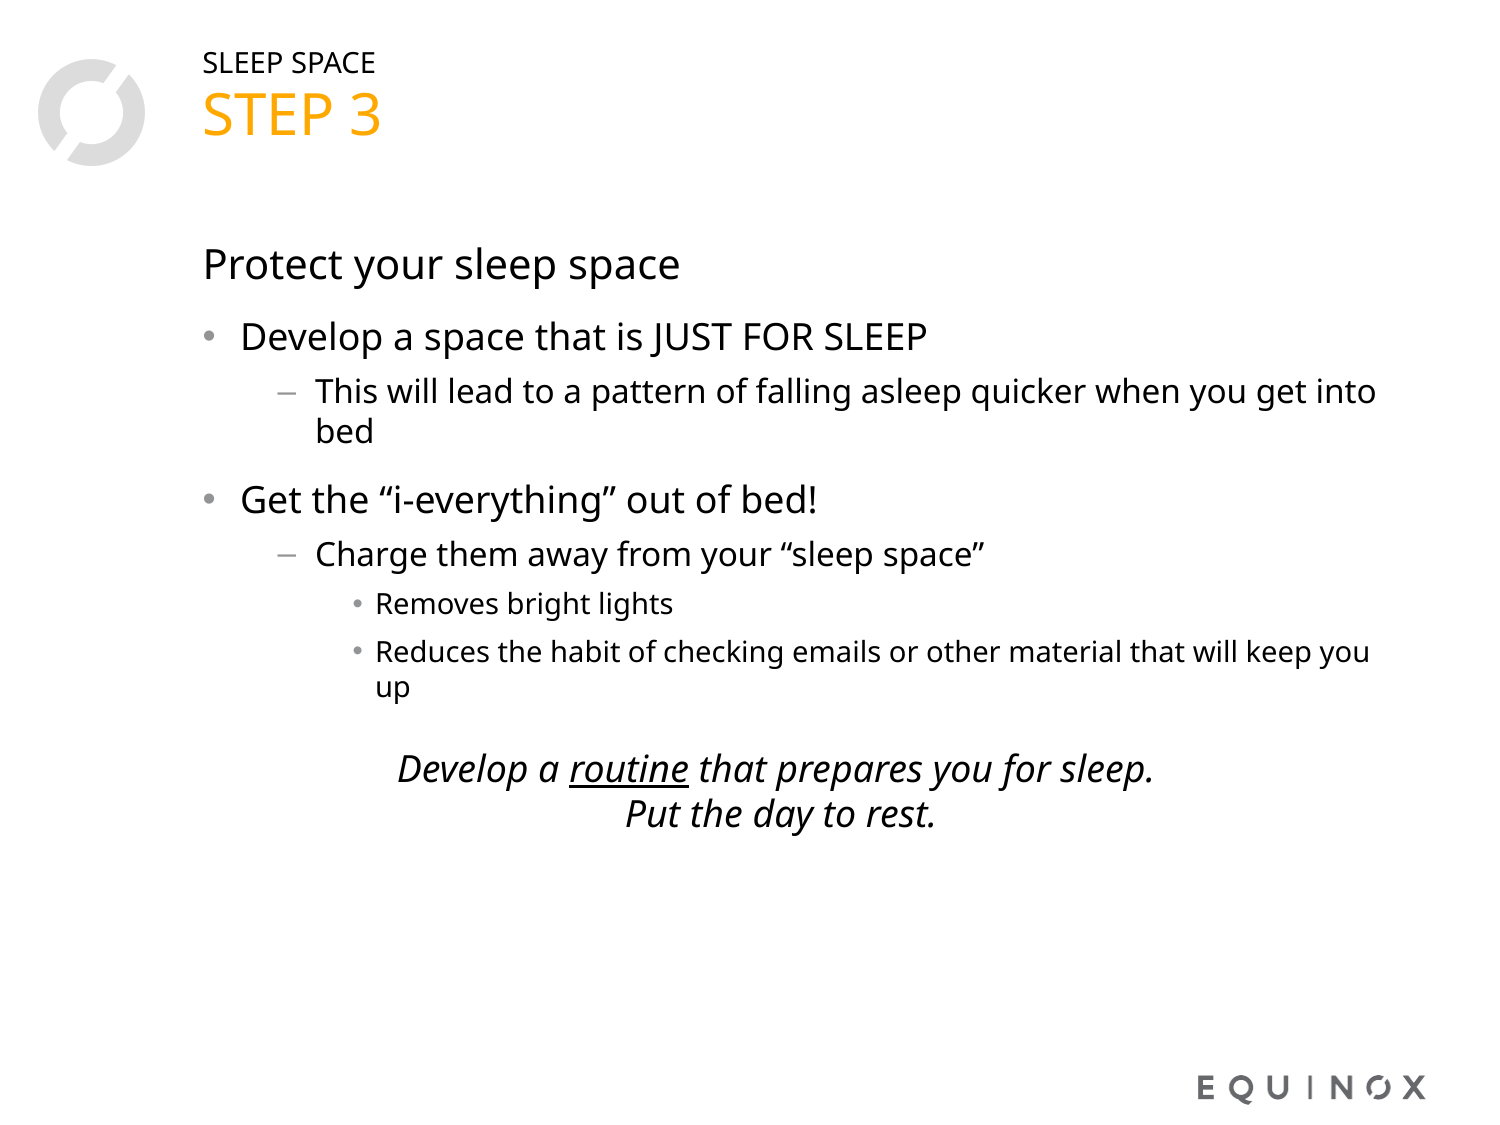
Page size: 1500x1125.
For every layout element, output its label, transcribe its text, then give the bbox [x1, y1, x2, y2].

text_box SLEEP SPACE [187, 37, 663, 98]
title STEP 3 [187, 37, 1425, 187]
list Protect your sleep space Develop a space that is JUST FOR SLEEP This will lead to a pattern of falling asleep quicker when you get into bed Get the “i-everything” out of bed! Charge them away from your “sleep space” Removes bright lights Reduces the habit of checking emails or other material that will keep you up [187, 230, 1425, 688]
text_box Develop a routine that prepares you for sleep. Put the day to rest. [187, 737, 1375, 843]
